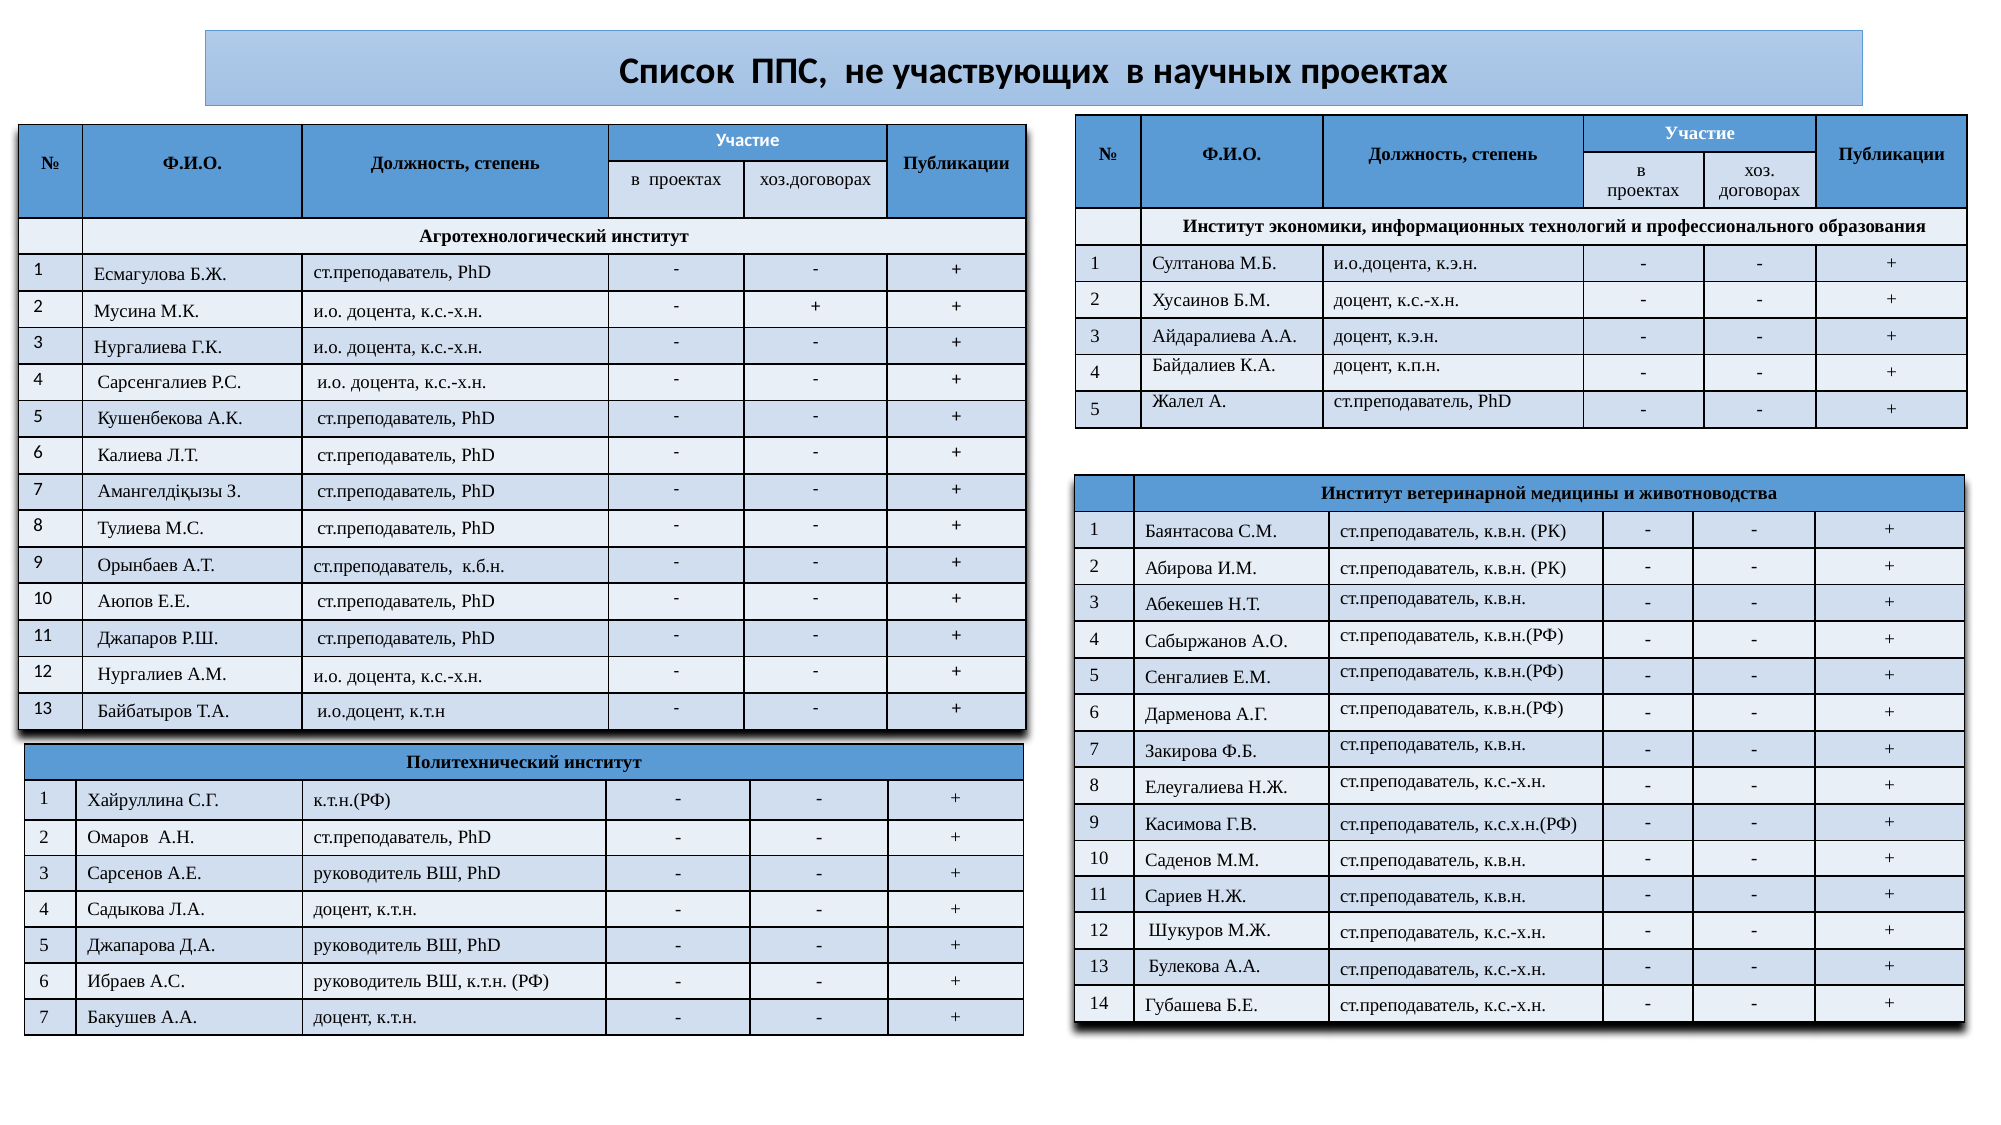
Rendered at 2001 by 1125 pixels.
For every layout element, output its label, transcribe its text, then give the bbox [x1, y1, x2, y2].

table_header Участие [609, 125, 886, 160]
table_cell 3 [19, 328, 82, 363]
table_cell - [609, 694, 743, 729]
table_cell Саденов М.М. [1135, 841, 1328, 875]
table_cell - [1604, 585, 1692, 620]
table_cell + [1816, 512, 1964, 547]
table_header [1075, 476, 1133, 511]
table_header Должность, степень [303, 125, 608, 217]
table_cell - [745, 328, 886, 363]
table_cell 11 [19, 621, 82, 656]
table_cell + [888, 657, 1025, 692]
table_cell - [1604, 695, 1692, 730]
table_cell - [1604, 841, 1692, 875]
table_cell 12 [1075, 913, 1133, 948]
table_cell + [1816, 622, 1964, 657]
table_cell Султанова М.Б. [1142, 246, 1322, 281]
table_cell Институт экономики, информационных технологий и профессионального образования [1142, 209, 1966, 244]
table_cell - [609, 475, 743, 509]
table_cell ст.преподаватель, к.в.н.(РФ) [1330, 659, 1602, 693]
table_cell - [1694, 841, 1814, 875]
table_cell Аюпов Е.Е. [83, 584, 301, 619]
table_cell 1 [1076, 246, 1140, 281]
table_cell 5 [1076, 392, 1140, 427]
table_cell cт.преподаватель, PhD [1324, 392, 1583, 427]
table_cell - [1604, 913, 1692, 948]
table_cell ст.преподаватель, к.в.н. [1330, 841, 1602, 875]
table_cell Омаров А.Н. [77, 821, 302, 855]
table_cell Джапарова Д.А. [77, 928, 302, 962]
table_cell Елеугалиева Н.Ж. [1135, 768, 1328, 803]
table_cell ст.преподаватель, PhD [303, 438, 608, 473]
table_cell - [1694, 659, 1814, 693]
table_cell 12 [19, 657, 82, 692]
table_cell 3 [25, 856, 75, 890]
table_cell - [1705, 246, 1815, 281]
table_cell Сарсенгалиев Р.С. [83, 365, 301, 400]
table_cell - [745, 694, 886, 729]
table_cell - [607, 892, 749, 926]
table_cell - [609, 584, 743, 619]
table_cell 7 [1075, 732, 1133, 766]
table_cell - [609, 401, 743, 436]
table_cell ст.преподаватель, к.в.н.(РФ) [1330, 622, 1602, 657]
table_cell ст.преподаватель, к.в.н. [1330, 585, 1602, 620]
table_cell 7 [19, 475, 82, 509]
table_cell - [745, 255, 886, 290]
table_cell доцент, к.п.н. [1324, 355, 1583, 390]
table_cell 11 [1075, 877, 1133, 911]
table_cell + [888, 401, 1025, 436]
table_cell - [1694, 549, 1814, 584]
table_cell - [1604, 768, 1692, 803]
table_cell Калиева Л.Т. [83, 438, 301, 473]
table_cell - [607, 1000, 749, 1034]
table_cell Нургалиев А.М. [83, 657, 301, 692]
table_cell + [1816, 659, 1964, 693]
table_cell Бакушев А.А. [77, 1000, 302, 1034]
table_cell и.о. доцента, к.с.-х.н. [303, 292, 608, 327]
table_cell - [1584, 319, 1703, 354]
table_cell в проектах [609, 162, 743, 217]
table_cell ст.преподаватель, к.с.-х.н. [1330, 986, 1602, 1021]
table_cell Сабыржанов А.О. [1135, 622, 1328, 657]
table_cell ст.преподаватель, к.в.н. [1330, 732, 1602, 766]
table_cell - [1694, 768, 1814, 803]
table_cell - [609, 548, 743, 582]
table_cell + [1816, 841, 1964, 875]
table_cell + [888, 694, 1025, 729]
table_cell Кушенбекова А.К. [83, 401, 301, 436]
table_cell ст.преподаватель, к.с.х.н.(РФ) [1330, 805, 1602, 840]
table_cell 4 [1076, 355, 1140, 390]
table_cell ст.преподаватель, к.с.-х.н. [1330, 913, 1602, 948]
table_cell ст.преподаватель, к.б.н. [303, 548, 608, 582]
table_cell и.о. доцента, к.с.-х.н. [303, 328, 608, 363]
table_cell - [745, 657, 886, 692]
table_cell Орынбаев А.Т. [83, 548, 301, 582]
table_cell + [1817, 246, 1966, 281]
table_cell 5 [25, 928, 75, 962]
table_cell Шукуров М.Ж. [1135, 913, 1328, 948]
table_cell ст.преподаватель, PhD [303, 475, 608, 509]
table_cell Амангелдіқызы З. [83, 475, 301, 509]
table_cell + [888, 292, 1025, 327]
table_cell - [745, 365, 886, 400]
table_header Политехнический институт [25, 745, 1023, 779]
table_cell и.о.доцента, к.э.н. [1324, 246, 1583, 281]
table_cell - [745, 511, 886, 546]
table_cell + [1816, 950, 1964, 984]
table_cell доцент, к.с.-х.н. [1324, 282, 1583, 317]
table_cell + [1816, 585, 1964, 620]
table_cell - [751, 928, 887, 962]
table_cell Джапаров Р.Ш. [83, 621, 301, 656]
table_cell - [609, 328, 743, 363]
table_cell - [751, 821, 887, 855]
table_cell в проектах [1584, 153, 1703, 207]
table_cell руководитель ВШ, PhD [303, 928, 605, 962]
table_cell Сариев Н.Ж. [1135, 877, 1328, 911]
table_cell 13 [1075, 950, 1133, 984]
table_cell - [607, 856, 749, 890]
table_cell 4 [1075, 622, 1133, 657]
table_cell + [888, 255, 1025, 290]
table_cell ст.преподаватель, PhD [303, 584, 608, 619]
table_cell Тулиева М.С. [83, 511, 301, 546]
table_cell Айдаралиева А.А. [1142, 319, 1322, 354]
table_cell Садыкова Л.А. [77, 892, 302, 926]
table_cell 9 [19, 548, 82, 582]
table_cell Жалел А. [1142, 392, 1322, 427]
table_cell - [1604, 950, 1692, 984]
table_cell + [889, 964, 1023, 998]
table_cell Байдалиев К.А. [1142, 355, 1322, 390]
table_cell - [609, 255, 743, 290]
table_cell 13 [19, 694, 82, 729]
table_cell - [751, 892, 887, 926]
table_cell - [1705, 355, 1815, 390]
table_cell - [1694, 805, 1814, 840]
table_cell + [888, 475, 1025, 509]
table_cell ст.преподаватель, к.в.н. [1330, 877, 1602, 911]
text_box Список ППС, не участвующих в научных проектах [205, 30, 1863, 106]
table_cell - [1694, 877, 1814, 911]
table_cell - [607, 781, 749, 819]
table_cell + [889, 892, 1023, 926]
table_cell - [751, 1000, 887, 1034]
table_cell cт.преподаватель, PhD [303, 821, 605, 855]
table_cell + [888, 328, 1025, 363]
table_cell + [1816, 986, 1964, 1021]
table_cell + [889, 1000, 1023, 1034]
table_cell + [1816, 732, 1964, 766]
table_cell - [1604, 512, 1692, 547]
table_cell Хайруллина С.Г. [77, 781, 302, 819]
table_cell ст.преподаватель, к.в.н. (РК) [1330, 549, 1602, 584]
table_cell 2 [1075, 549, 1133, 584]
table_cell - [607, 964, 749, 998]
table_cell Касимова Г.В. [1135, 805, 1328, 840]
table_cell ст.преподаватель, PhD [303, 511, 608, 546]
table_cell 2 [1076, 282, 1140, 317]
table_cell 6 [19, 438, 82, 473]
table_cell - [751, 781, 887, 819]
table_cell ст.преподаватель, PhD [303, 621, 608, 656]
table_cell + [889, 781, 1023, 819]
table_cell Баянтасова С.М. [1135, 512, 1328, 547]
table_cell 14 [1075, 986, 1133, 1021]
table_cell и.о. доцента, к.с.-х.н. [303, 657, 608, 692]
table_cell 7 [25, 1000, 75, 1034]
table_cell - [1694, 585, 1814, 620]
table_cell - [1604, 659, 1692, 693]
table_cell - [1705, 282, 1815, 317]
table_cell 4 [25, 892, 75, 926]
table_cell 3 [1075, 585, 1133, 620]
table_cell Сарсенов А.Е. [77, 856, 302, 890]
table_cell 1 [19, 255, 82, 290]
table_cell 8 [19, 511, 82, 546]
table_header Должность, степень [1324, 116, 1583, 207]
table_cell Хусаинов Б.М. [1142, 282, 1322, 317]
table_cell - [745, 621, 886, 656]
table_cell ст.преподаватель, PhD [303, 255, 608, 290]
table_cell - [609, 438, 743, 473]
table_cell 2 [19, 292, 82, 327]
table_cell 10 [19, 584, 82, 619]
table_cell доцент, к.т.н. [303, 1000, 605, 1034]
table_cell 1 [25, 781, 75, 819]
table_cell - [745, 475, 886, 509]
table_cell - [751, 856, 887, 890]
table_cell Ибраев А.С. [77, 964, 302, 998]
table_cell ст.преподаватель, к.в.н.(РФ) [1330, 695, 1602, 730]
table_cell - [609, 292, 743, 327]
table_cell руководитель ВШ, к.т.н. (РФ) [303, 964, 605, 998]
table_header Публикации [888, 125, 1025, 217]
table_cell + [888, 365, 1025, 400]
table_cell - [1694, 622, 1814, 657]
table_header Ф.И.О. [1142, 116, 1322, 207]
table_cell + [888, 584, 1025, 619]
table_cell ст.преподаватель, к.с.-х.н. [1330, 768, 1602, 803]
table_cell - [1694, 695, 1814, 730]
table_cell Байбатыров Т.А. [83, 694, 301, 729]
table_cell - [1705, 392, 1815, 427]
table_cell - [745, 584, 886, 619]
table_cell Есмагулова Б.Ж. [83, 255, 301, 290]
table_header № [19, 125, 82, 217]
table_cell 5 [19, 401, 82, 436]
table_cell руководитель ВШ, PhD [303, 856, 605, 890]
table_cell - [609, 621, 743, 656]
table_cell + [1817, 282, 1966, 317]
table_cell - [1604, 549, 1692, 584]
table_cell - [607, 821, 749, 855]
table_cell - [607, 928, 749, 962]
table_cell - [1584, 355, 1703, 390]
table_cell 5 [1075, 659, 1133, 693]
table_cell 10 [1075, 841, 1133, 875]
table_cell - [1705, 319, 1815, 354]
table_cell - [609, 511, 743, 546]
table_cell - [1584, 246, 1703, 281]
table_cell 1 [1075, 512, 1133, 547]
table_cell + [889, 856, 1023, 890]
table_cell - [1604, 877, 1692, 911]
table_cell + [1816, 805, 1964, 840]
table_cell + [1817, 392, 1966, 427]
table_cell + [1817, 319, 1966, 354]
table_cell 6 [25, 964, 75, 998]
table_cell 2 [25, 821, 75, 855]
table_cell - [751, 964, 887, 998]
table_cell - [1694, 732, 1814, 766]
table_cell Дарменова А.Г. [1135, 695, 1328, 730]
table_cell [19, 219, 82, 253]
table_cell + [1816, 913, 1964, 948]
table_cell - [1694, 986, 1814, 1021]
table_cell [1076, 209, 1140, 244]
table_header Публикации [1817, 116, 1966, 207]
table_cell - [1604, 805, 1692, 840]
table_cell Мусина М.К. [83, 292, 301, 327]
table_cell - [609, 657, 743, 692]
table_cell - [745, 401, 886, 436]
table_cell + [1817, 355, 1966, 390]
table_cell + [888, 511, 1025, 546]
table_cell + [889, 821, 1023, 855]
table_cell + [745, 292, 886, 327]
table_cell - [1604, 732, 1692, 766]
table_cell + [1816, 877, 1964, 911]
table_cell Агротехнологический институт [83, 219, 1025, 253]
table_header Участие [1584, 116, 1815, 151]
table_cell 8 [1075, 768, 1133, 803]
table_cell и.о. доцента, к.с.-х.н. [303, 365, 608, 400]
table_cell - [745, 548, 886, 582]
table_cell - [1694, 913, 1814, 948]
table_cell Закирова Ф.Б. [1135, 732, 1328, 766]
table_cell - [1694, 950, 1814, 984]
table_cell - [1604, 622, 1692, 657]
table_cell - [1694, 512, 1814, 547]
table_cell к.т.н.(РФ) [303, 781, 605, 819]
table_cell 4 [19, 365, 82, 400]
table_cell ст.преподаватель, к.с.-х.н. [1330, 950, 1602, 984]
table_header № [1076, 116, 1140, 207]
table_cell 9 [1075, 805, 1133, 840]
table_cell доцент, к.э.н. [1324, 319, 1583, 354]
table_cell - [609, 365, 743, 400]
table_cell Абекешев Н.Т. [1135, 585, 1328, 620]
table_cell + [888, 548, 1025, 582]
table_cell - [745, 438, 886, 473]
table_cell доцент, к.т.н. [303, 892, 605, 926]
table_cell 3 [1076, 319, 1140, 354]
table_cell Булекова А.А. [1135, 950, 1328, 984]
table_header Ф.И.О. [83, 125, 301, 217]
table_cell + [1816, 768, 1964, 803]
table_cell 6 [1075, 695, 1133, 730]
table_cell - [1584, 392, 1703, 427]
table_cell ст.преподаватель, к.в.н. (РК) [1330, 512, 1602, 547]
table_cell Нургалиева Г.К. [83, 328, 301, 363]
table_cell + [1816, 695, 1964, 730]
table_cell и.о.доцент, к.т.н [303, 694, 608, 729]
table_cell хоз. договорах [1705, 153, 1815, 207]
table_cell хоз.договорах [745, 162, 886, 217]
table_cell Губашева Б.Е. [1135, 986, 1328, 1021]
table_cell Сенгалиев Е.М. [1135, 659, 1328, 693]
table_cell ст.преподаватель, PhD [303, 401, 608, 436]
table_cell + [888, 621, 1025, 656]
table_cell + [1816, 549, 1964, 584]
table_cell + [888, 438, 1025, 473]
table_cell - [1584, 282, 1703, 317]
table_cell + [889, 928, 1023, 962]
table_cell - [1604, 986, 1692, 1021]
table_cell Абирова И.М. [1135, 549, 1328, 584]
table_header Институт ветеринарной медицины и животноводства [1135, 476, 1964, 511]
